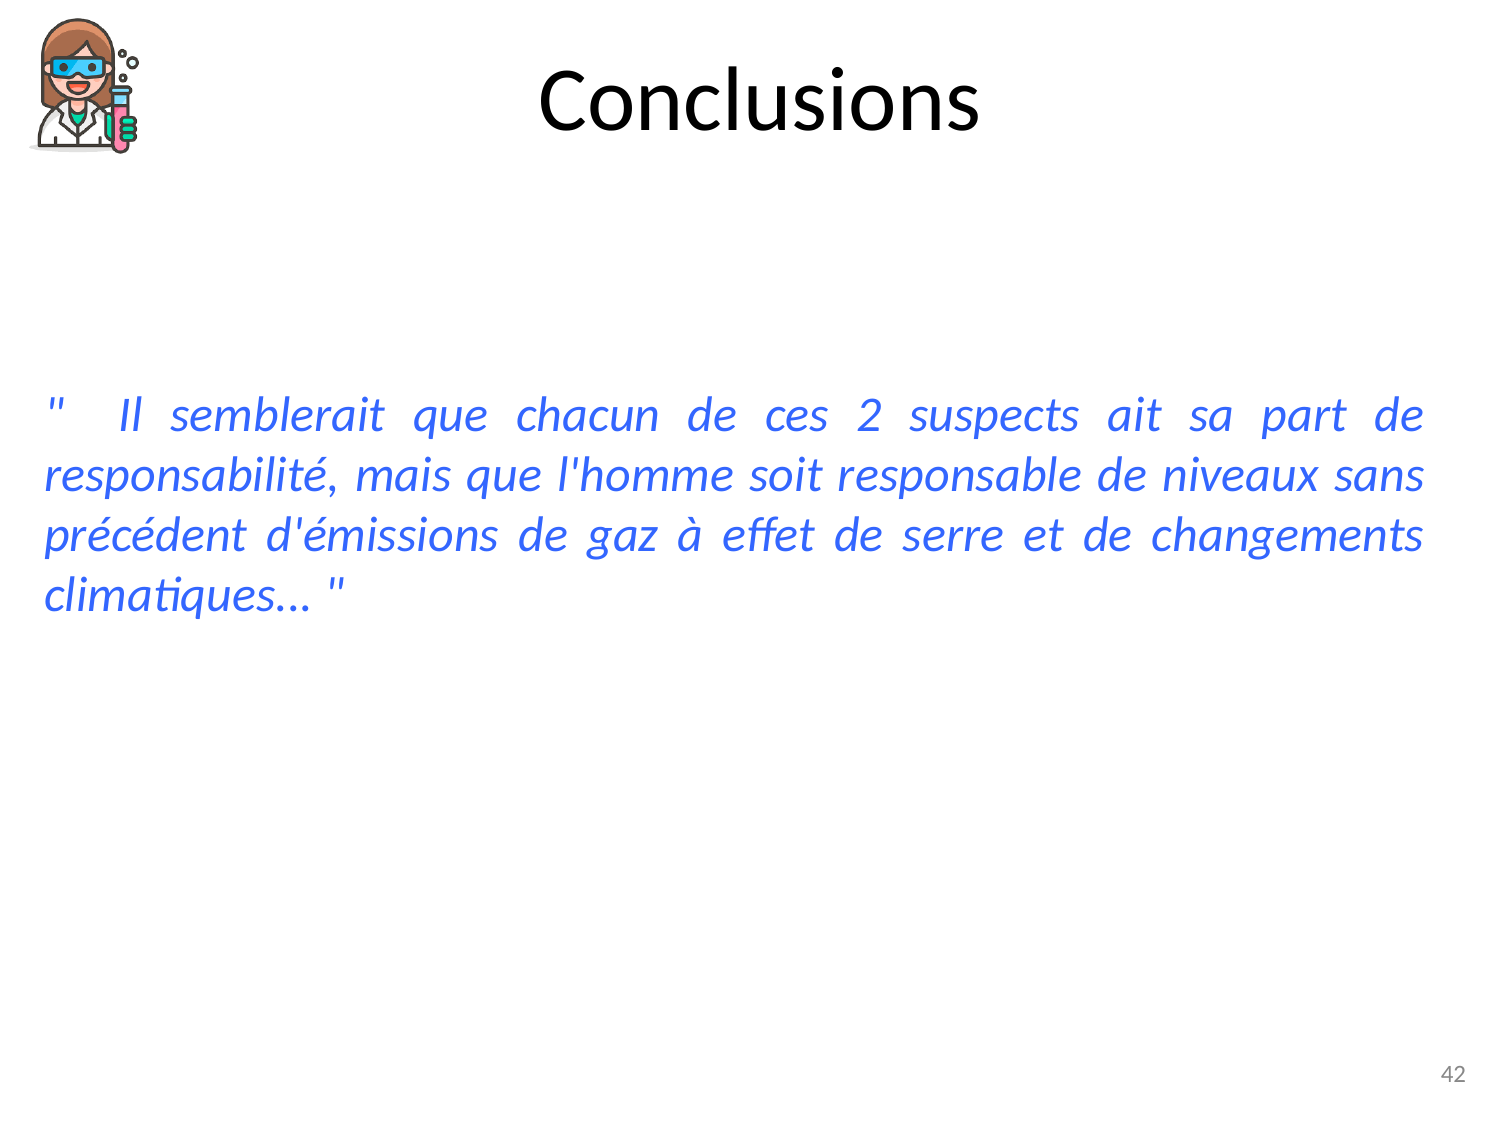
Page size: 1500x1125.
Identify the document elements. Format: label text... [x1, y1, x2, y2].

slide_number 41 [1102, 1042, 1482, 1103]
picture [0, 0, 155, 155]
list " Il semblerait que chacun de ces 2 suspects ait sa part de responsabilité, mais que l'homme soit responsable de niveaux sans précédent d'émissions de gaz à effet de serre et de changements climatiques... " [29, 329, 1440, 1072]
title Conclusions [29, 0, 1492, 188]
